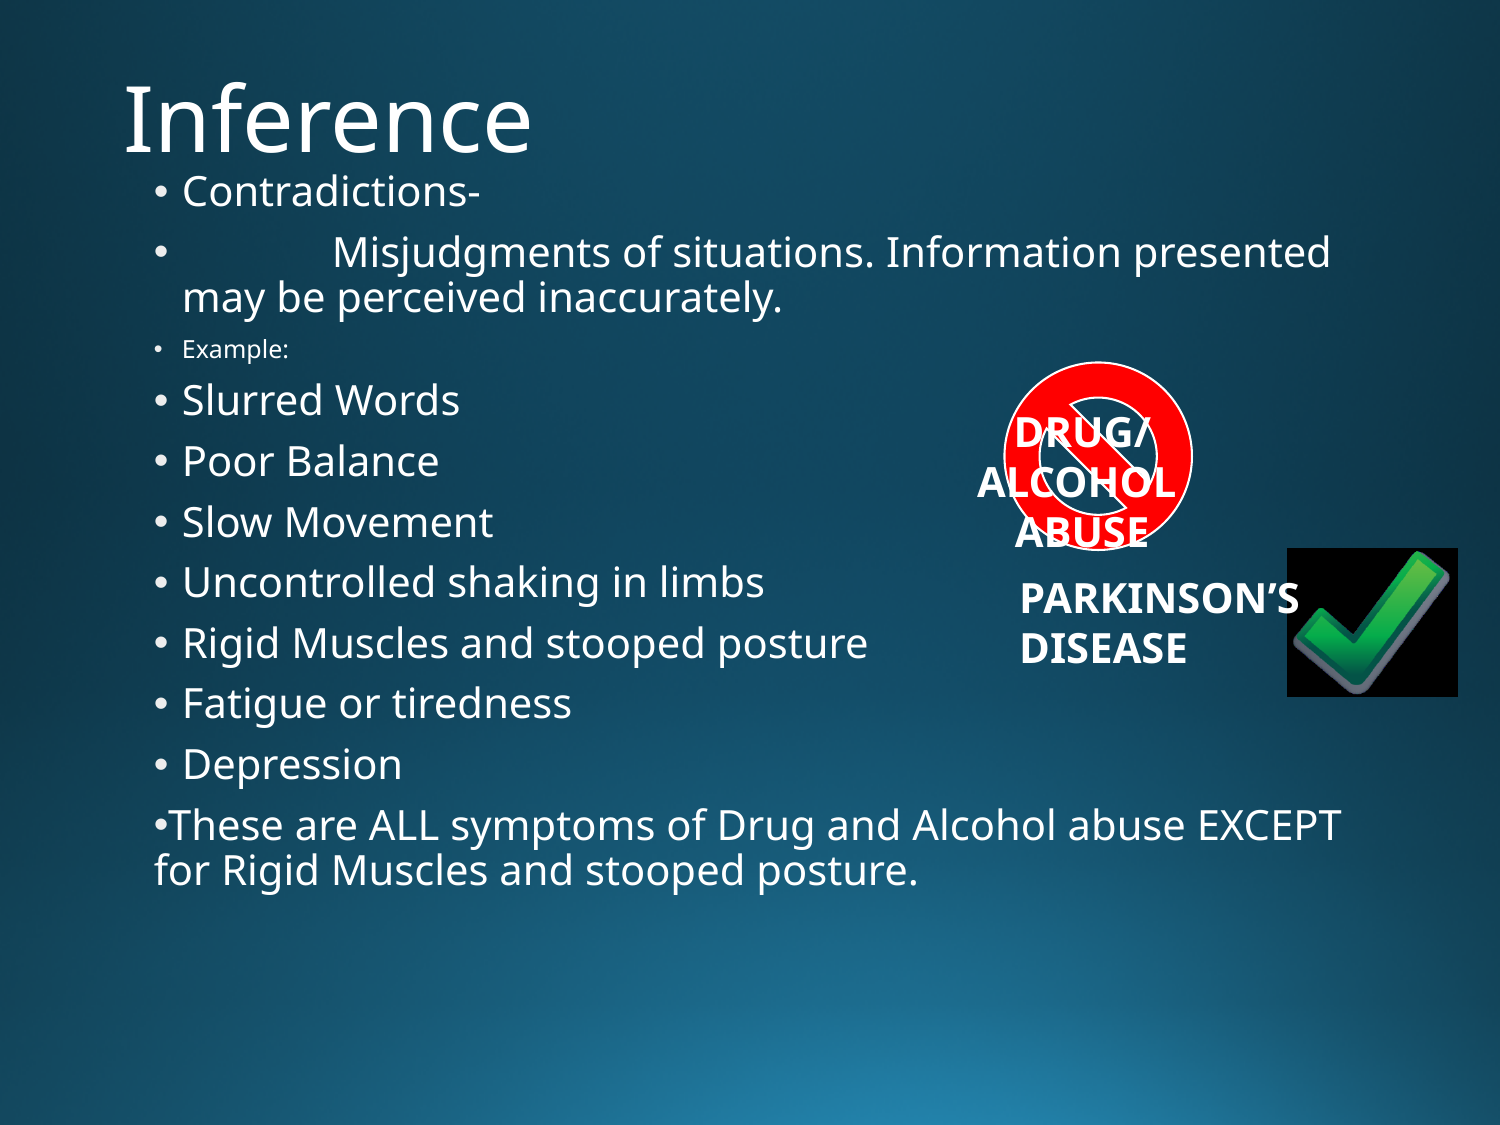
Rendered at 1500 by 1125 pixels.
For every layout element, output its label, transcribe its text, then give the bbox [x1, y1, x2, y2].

title Inference [108, 14, 1403, 233]
text_box PARKINSON’S DISEASE [1004, 564, 1287, 680]
picture [0, 0, 1500, 1125]
text_box DRUG/ALCOHOL ABUSE [912, 398, 1252, 563]
list Contradictions- Misjudgments of situations. Information presented may be perceived inaccurately. Example: Slurred Words Poor Balance Slow Movement Uncontrolled shaking in limbs Rigid Muscles and stooped posture Fatigue or tiredness Depression These are ALL symptoms of Drug and Alcohol abuse EXCEPT for Rigid Muscles and stooped posture. [138, 163, 1373, 933]
